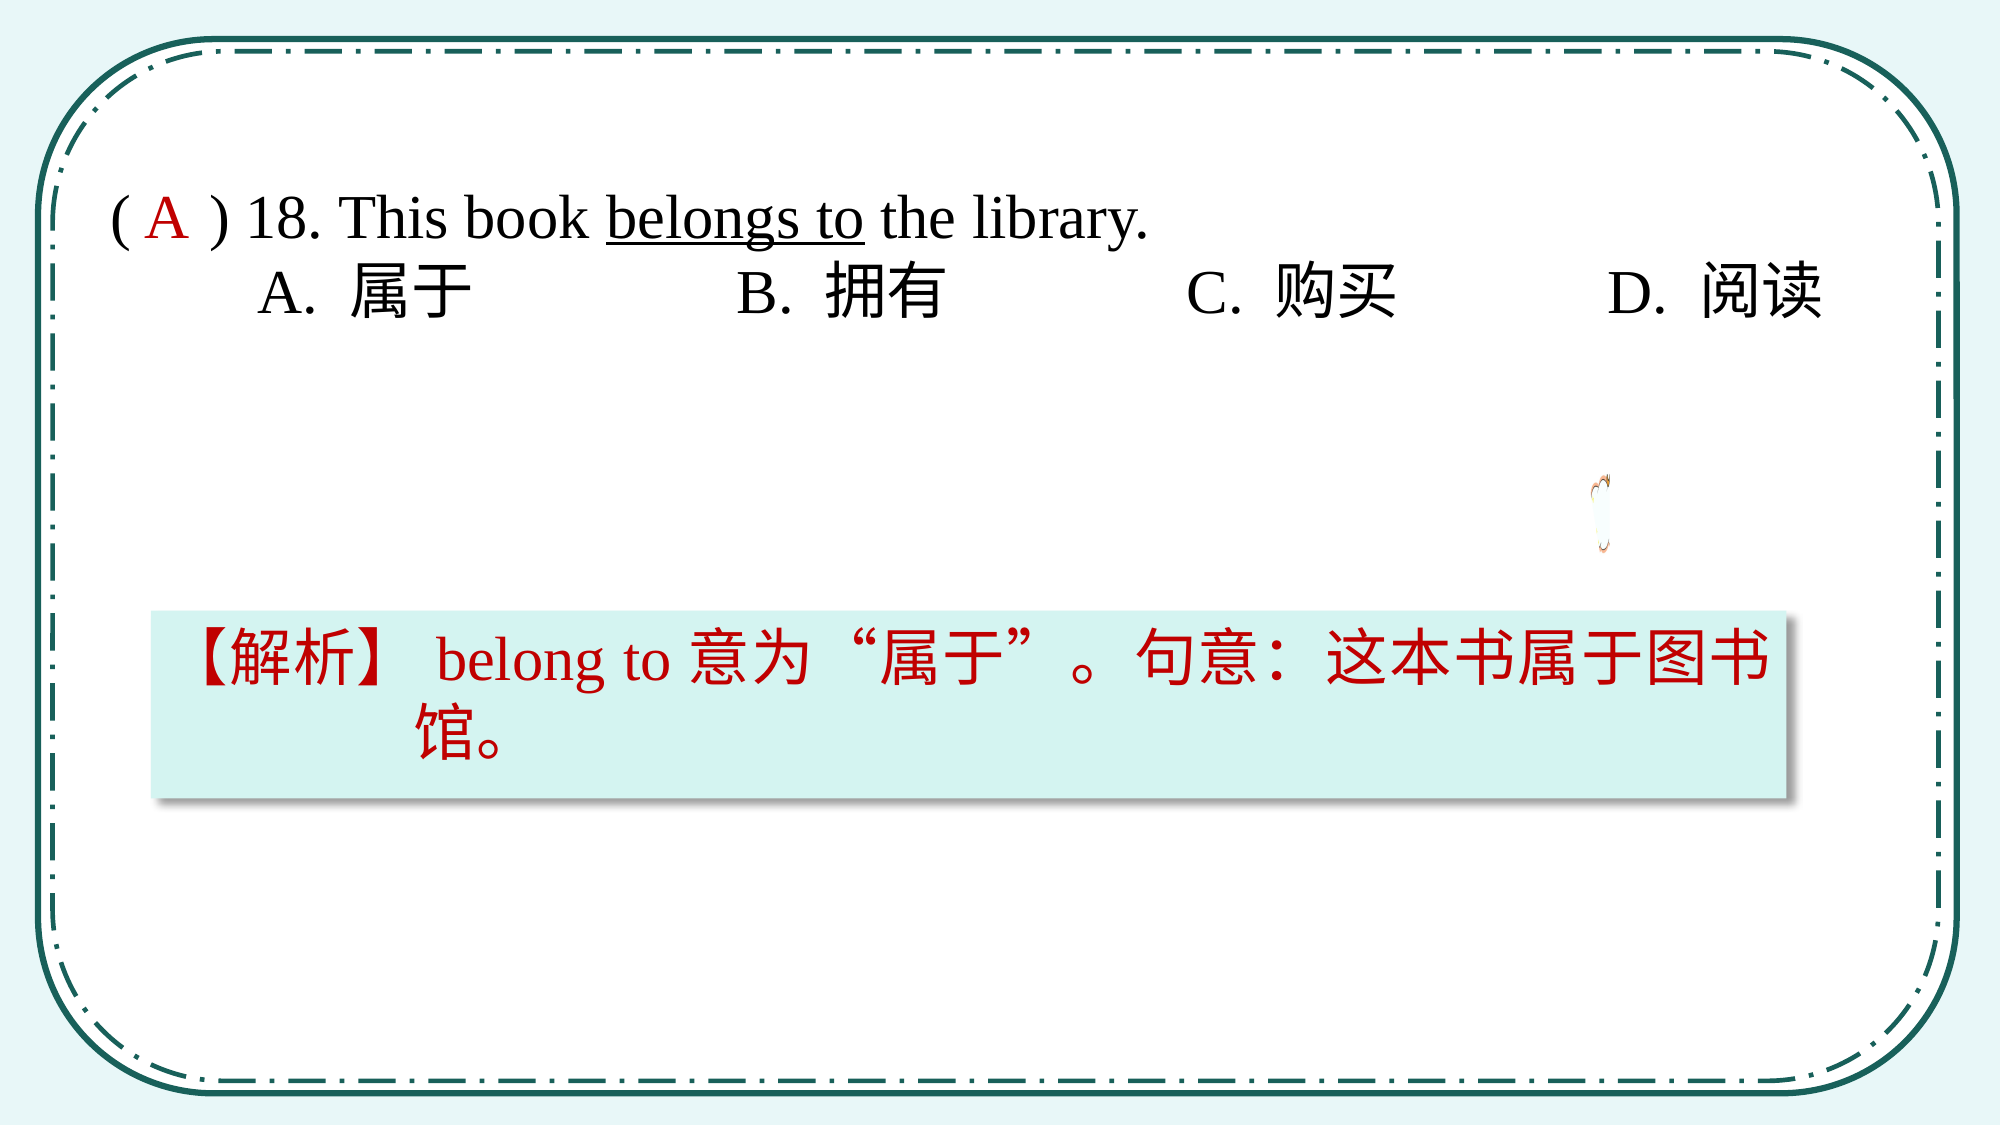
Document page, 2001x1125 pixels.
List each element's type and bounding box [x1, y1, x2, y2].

picture [0, 0, 2000, 1125]
text_box [37, 38, 1958, 1094]
